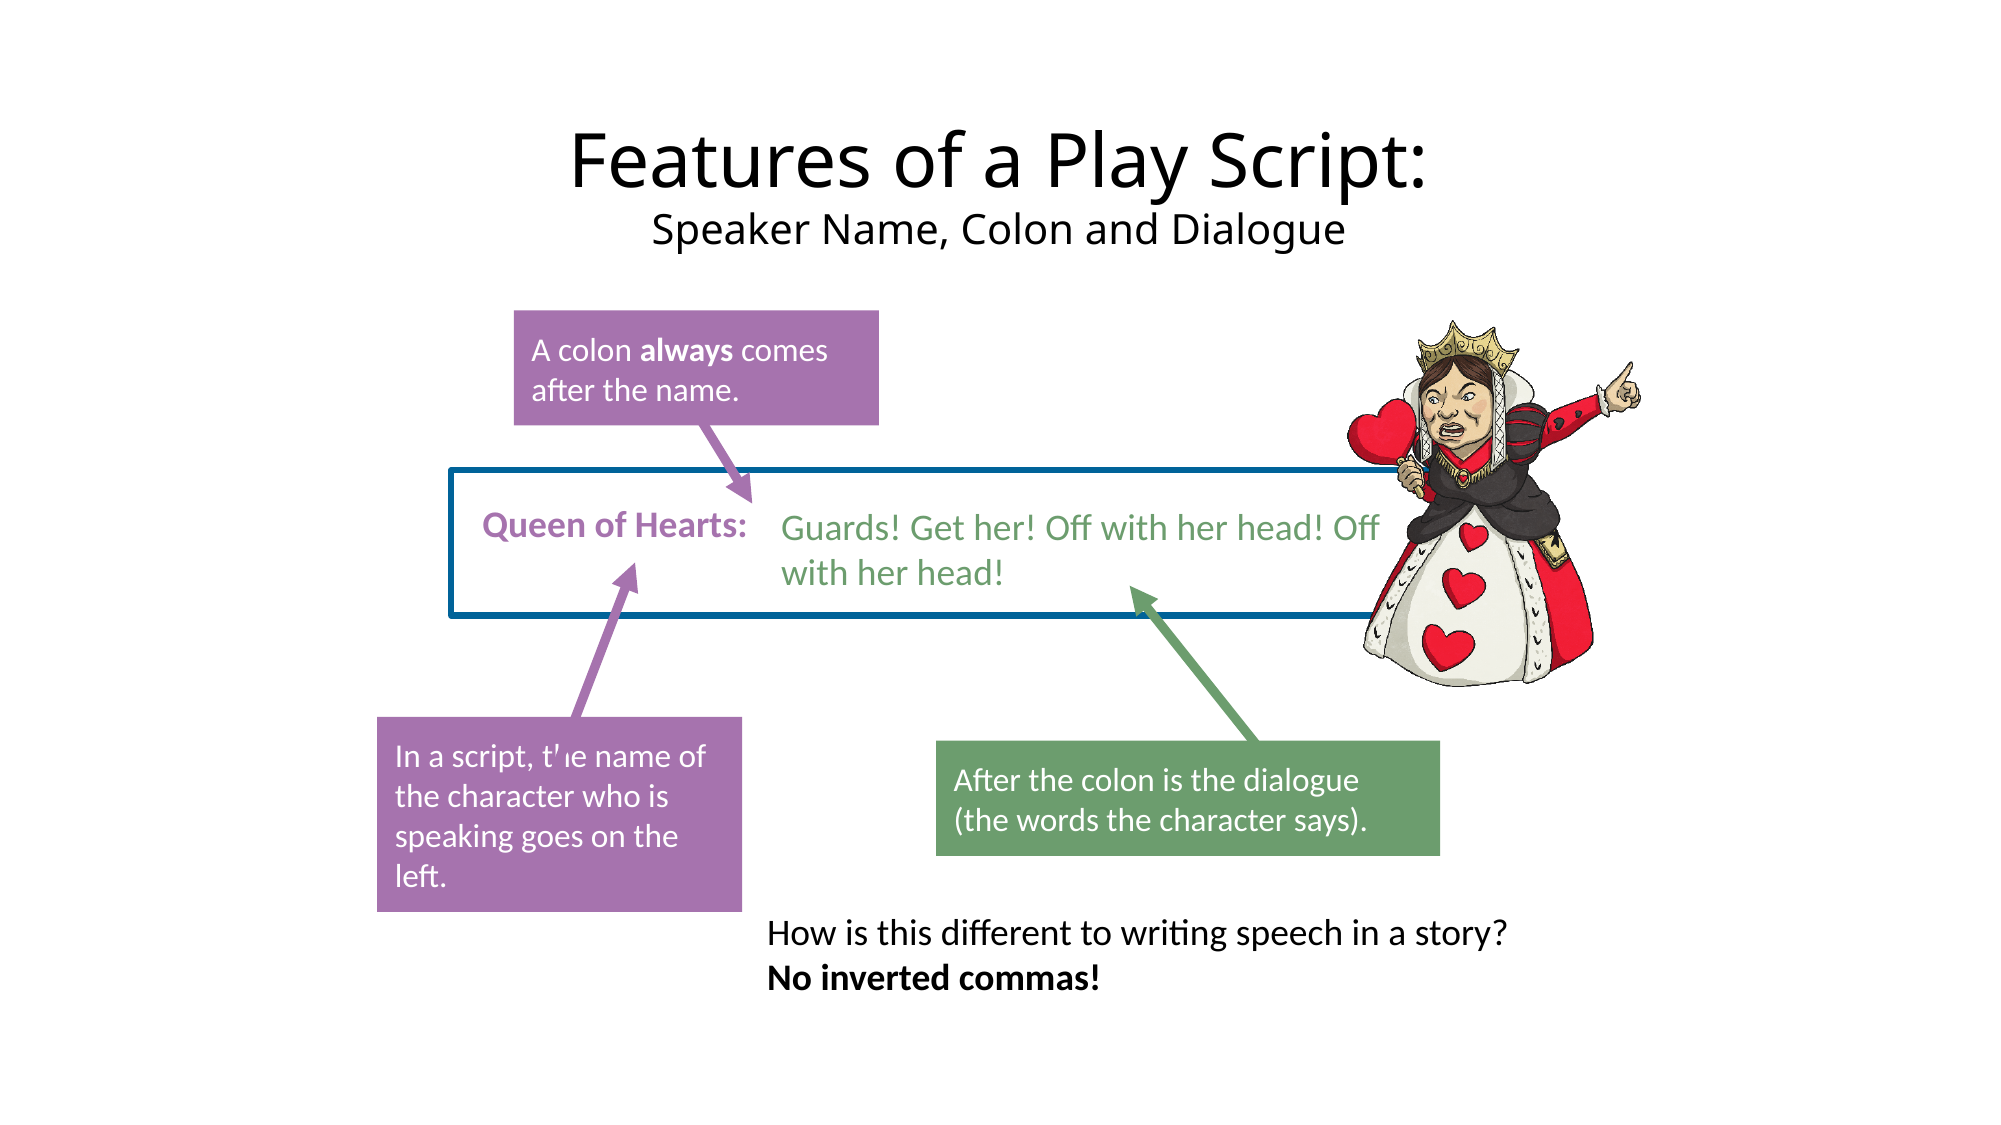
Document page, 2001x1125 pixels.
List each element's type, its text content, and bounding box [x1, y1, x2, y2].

picture [1347, 320, 1641, 687]
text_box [376, 562, 743, 914]
text_box How is this different to writing speech in a story? No inverted commas! [752, 900, 1652, 1006]
title Features of a Play Script: Speaker Name, Colon and Dialogue [324, 78, 1674, 287]
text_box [513, 309, 879, 504]
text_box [451, 470, 1347, 618]
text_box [936, 585, 1441, 857]
